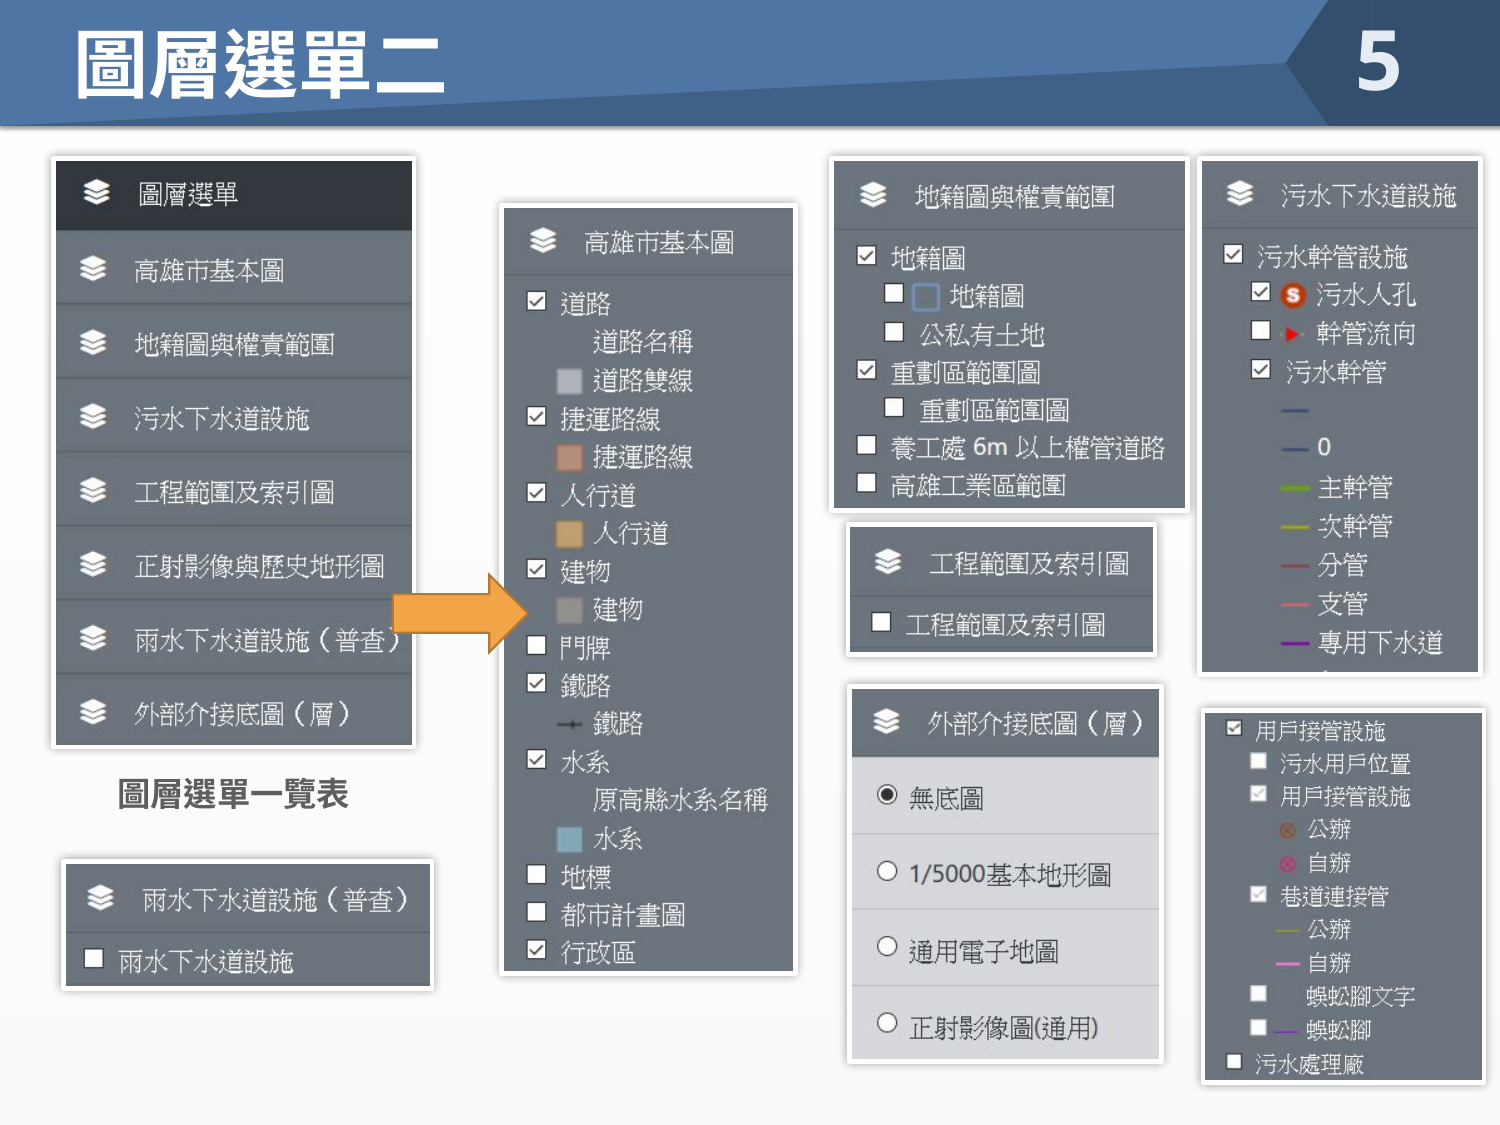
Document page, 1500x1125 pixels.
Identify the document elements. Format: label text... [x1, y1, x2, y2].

text_box [412, 572, 504, 655]
text_box 5 [1340, 0, 1500, 129]
picture [850, 527, 1153, 653]
picture [504, 207, 793, 972]
picture [1205, 712, 1482, 1081]
picture [65, 863, 430, 986]
text_box 圖層選單一覽表 [102, 754, 393, 821]
text_box 圖層選單二 [58, 9, 1278, 115]
picture [1201, 160, 1479, 672]
picture [834, 160, 1186, 509]
picture [55, 160, 412, 745]
picture [851, 689, 1159, 1060]
